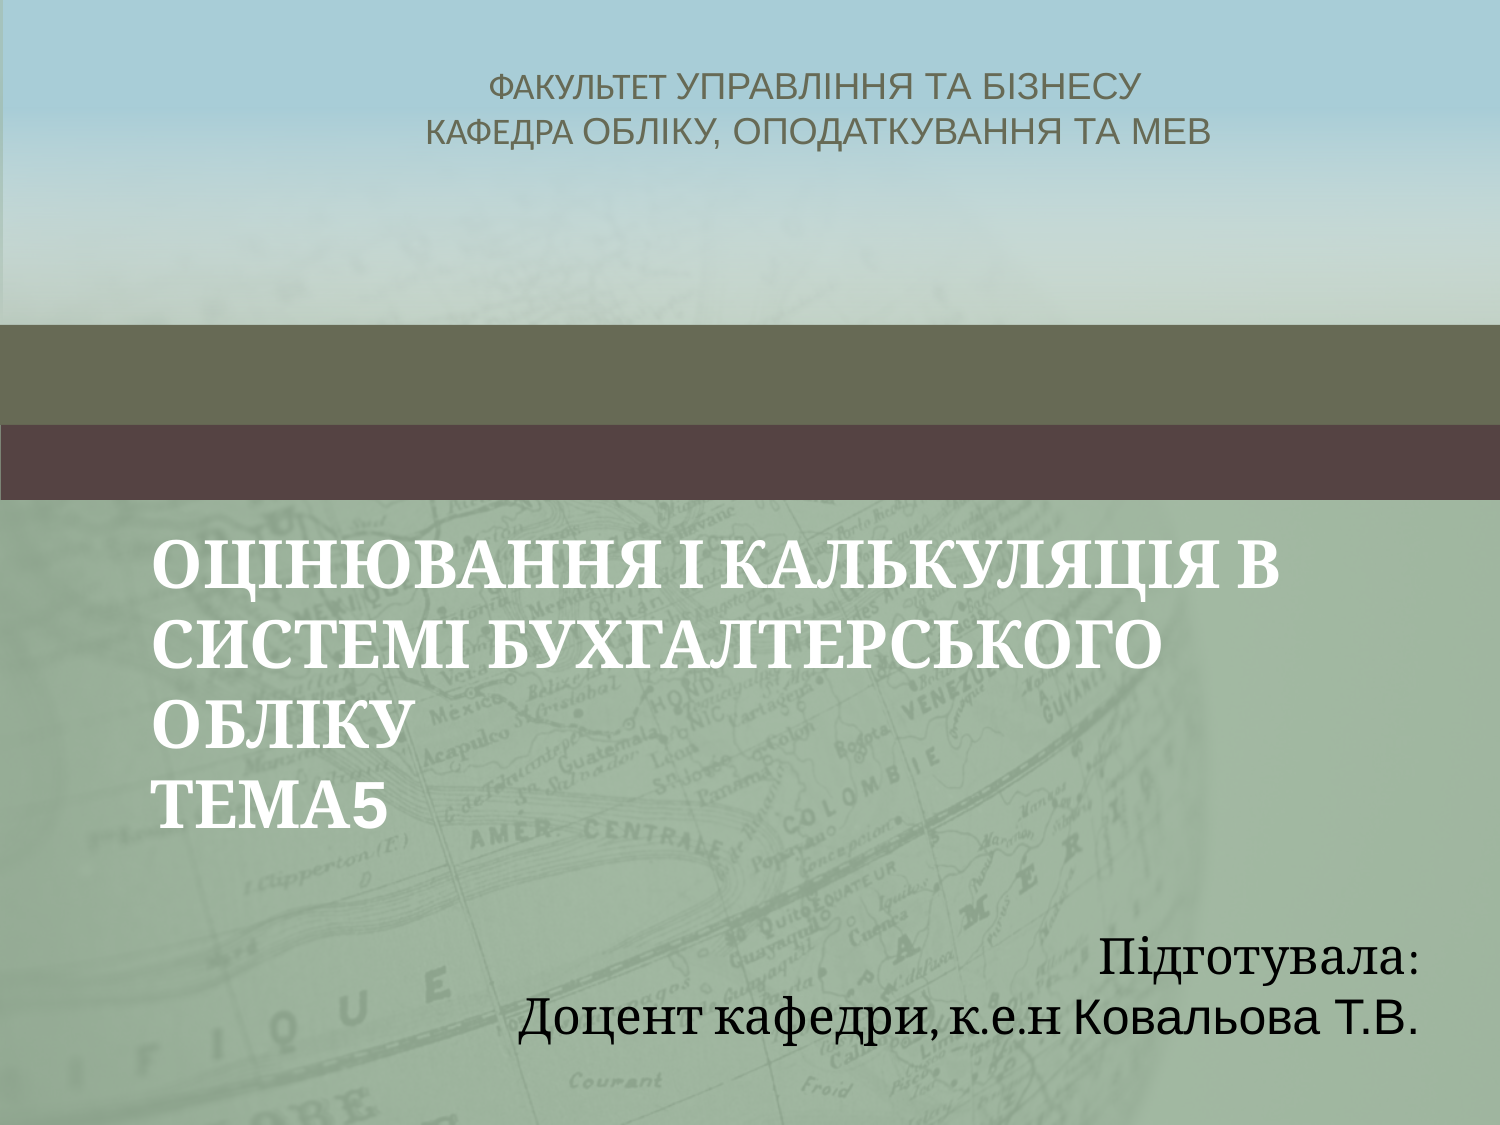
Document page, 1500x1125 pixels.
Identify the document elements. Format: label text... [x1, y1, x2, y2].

text_box Підготувала: Доцент кафедри, к.е.н Ковальова Т.В. [171, 916, 1436, 1059]
title ОЦІНЮВАННЯ І КАЛЬКУЛЯЦІЯ В СИСТЕМІ БУХГАЛТЕРСЬКОГО ОБЛІКУ ТЕМА5 [135, 739, 1411, 849]
text_box ФАКУЛЬТЕТ УПРАВЛІННЯ ТА БІЗНЕСУ КАФЕДРА ОБЛІКУ, ОПОДАТКУВАННЯ ТА МЕВ [289, 54, 1341, 205]
